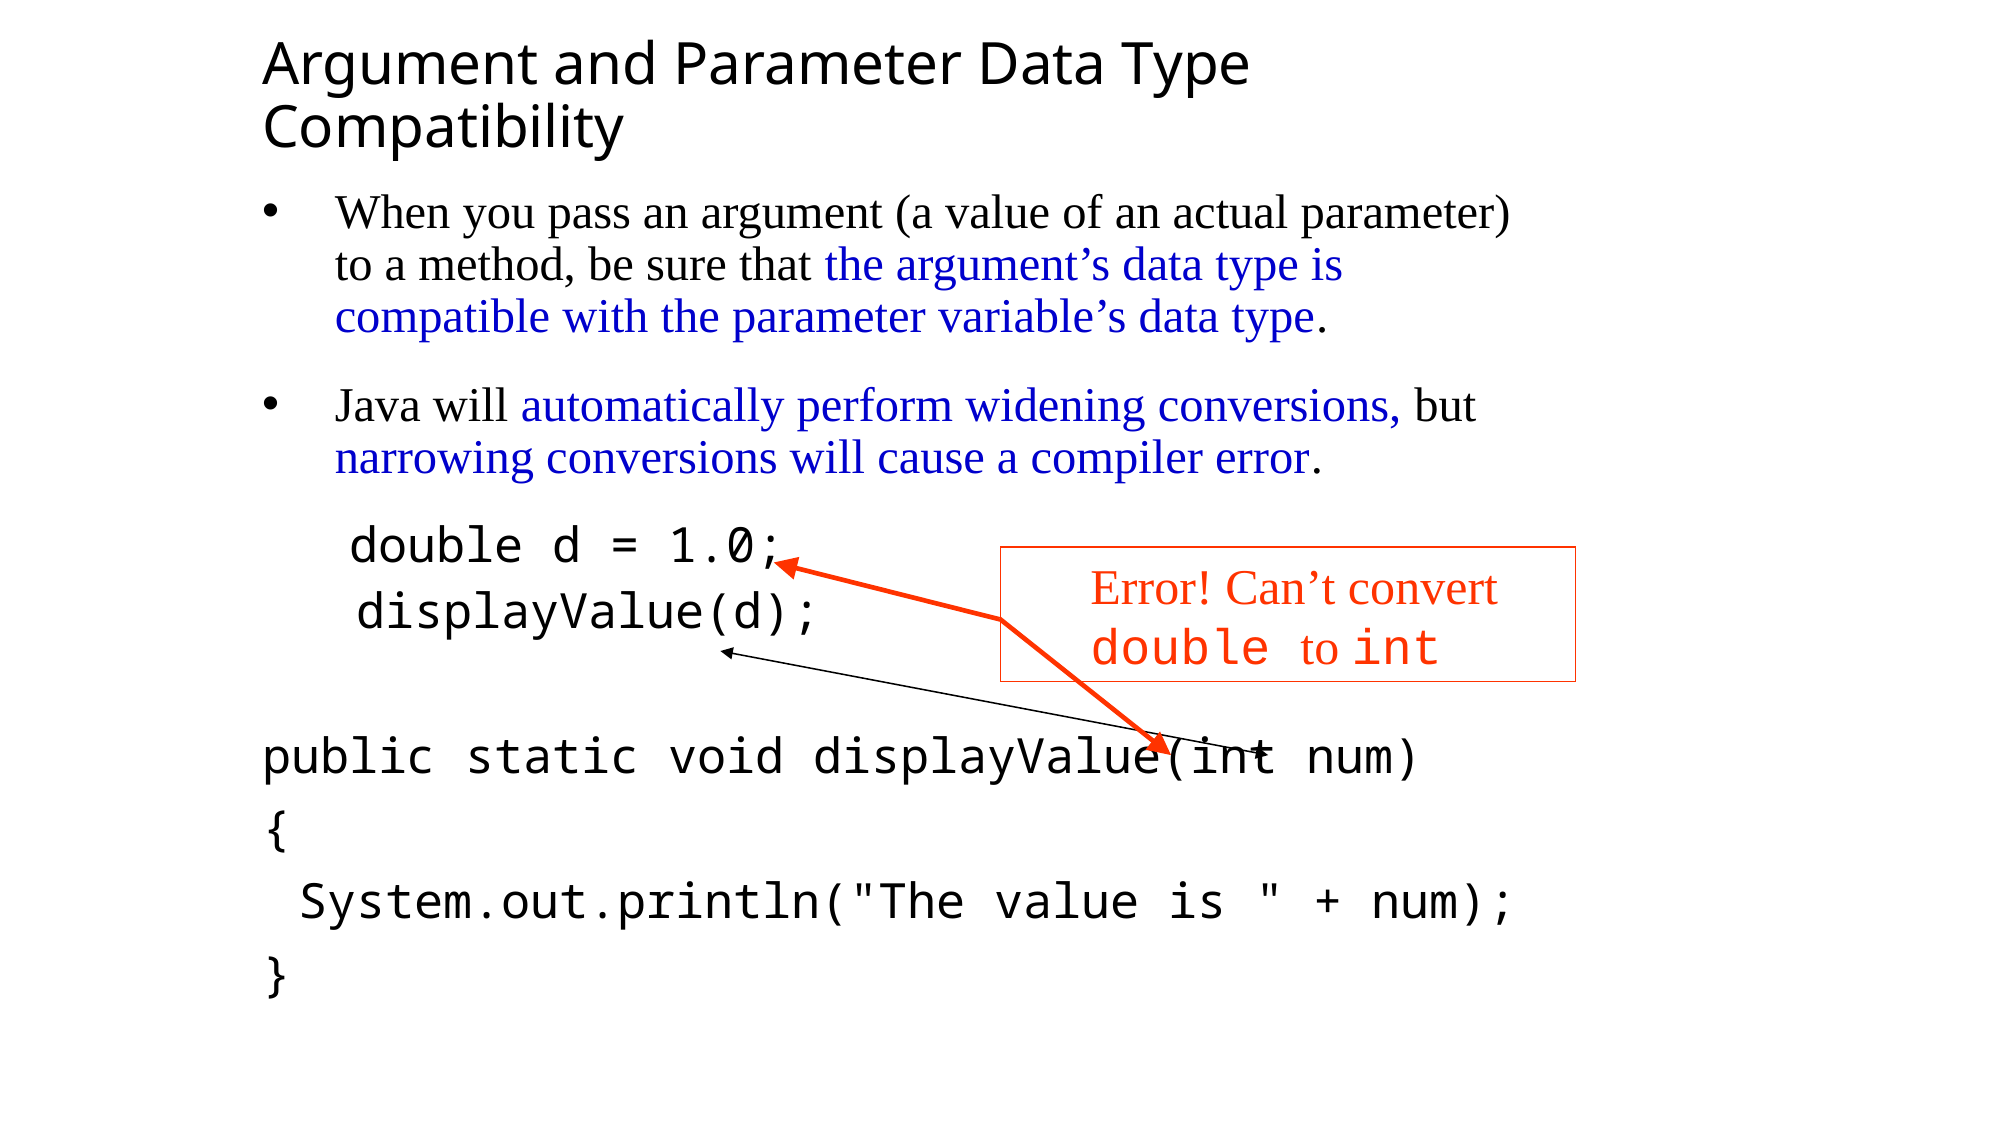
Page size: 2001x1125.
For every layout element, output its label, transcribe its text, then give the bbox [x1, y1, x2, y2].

text_box [773, 557, 999, 620]
text_box Error! Can’t convert double to int [1000, 547, 1576, 682]
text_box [720, 650, 1269, 755]
text_box When you pass an argument (a value of an actual parameter) to a method, be sure that the argument’s data type is compatible with the parameter variable’s data type. Java will automatically perform widening conversions, but narrowing conversions will cause a compiler error. double d = 1.0; displayValue(d); public static void displayValue(int num) { System.out.println("The value is " + num); } [247, 178, 1548, 1042]
text_box Argument and Parameter Data Type Compatibility [247, 16, 1598, 179]
